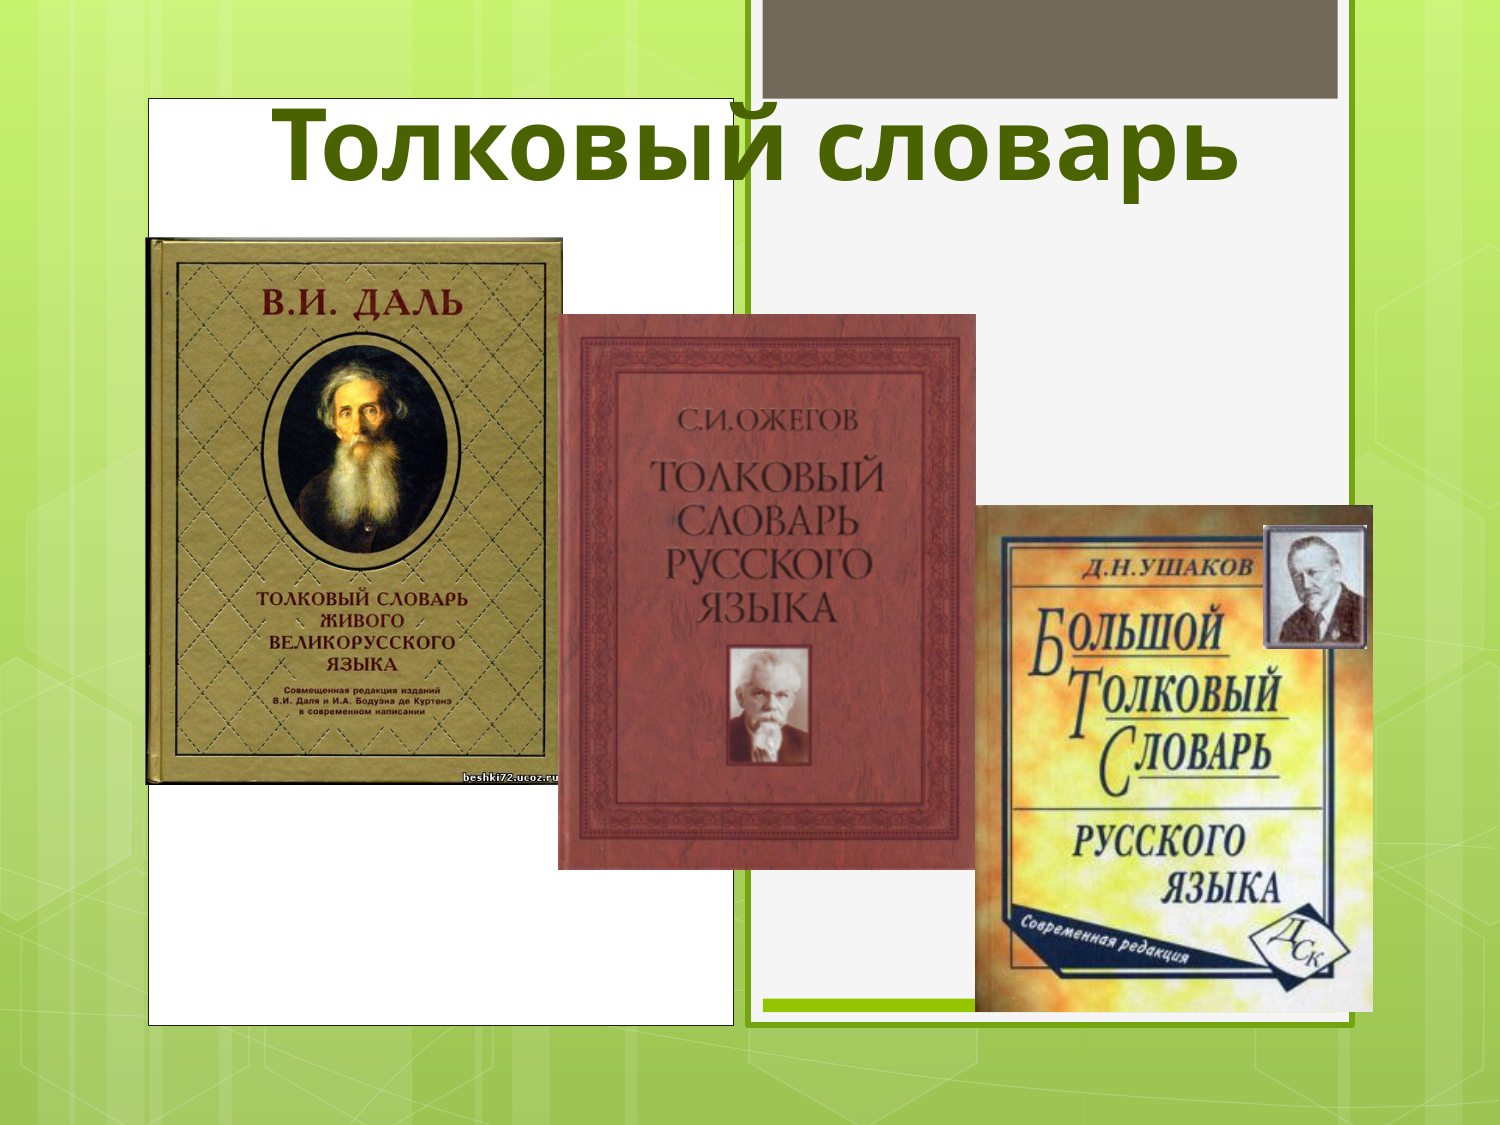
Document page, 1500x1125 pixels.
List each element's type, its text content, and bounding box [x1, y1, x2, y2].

title Толковый словарь [159, 113, 1353, 209]
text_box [978, 508, 1371, 1009]
picture [145, 237, 976, 870]
